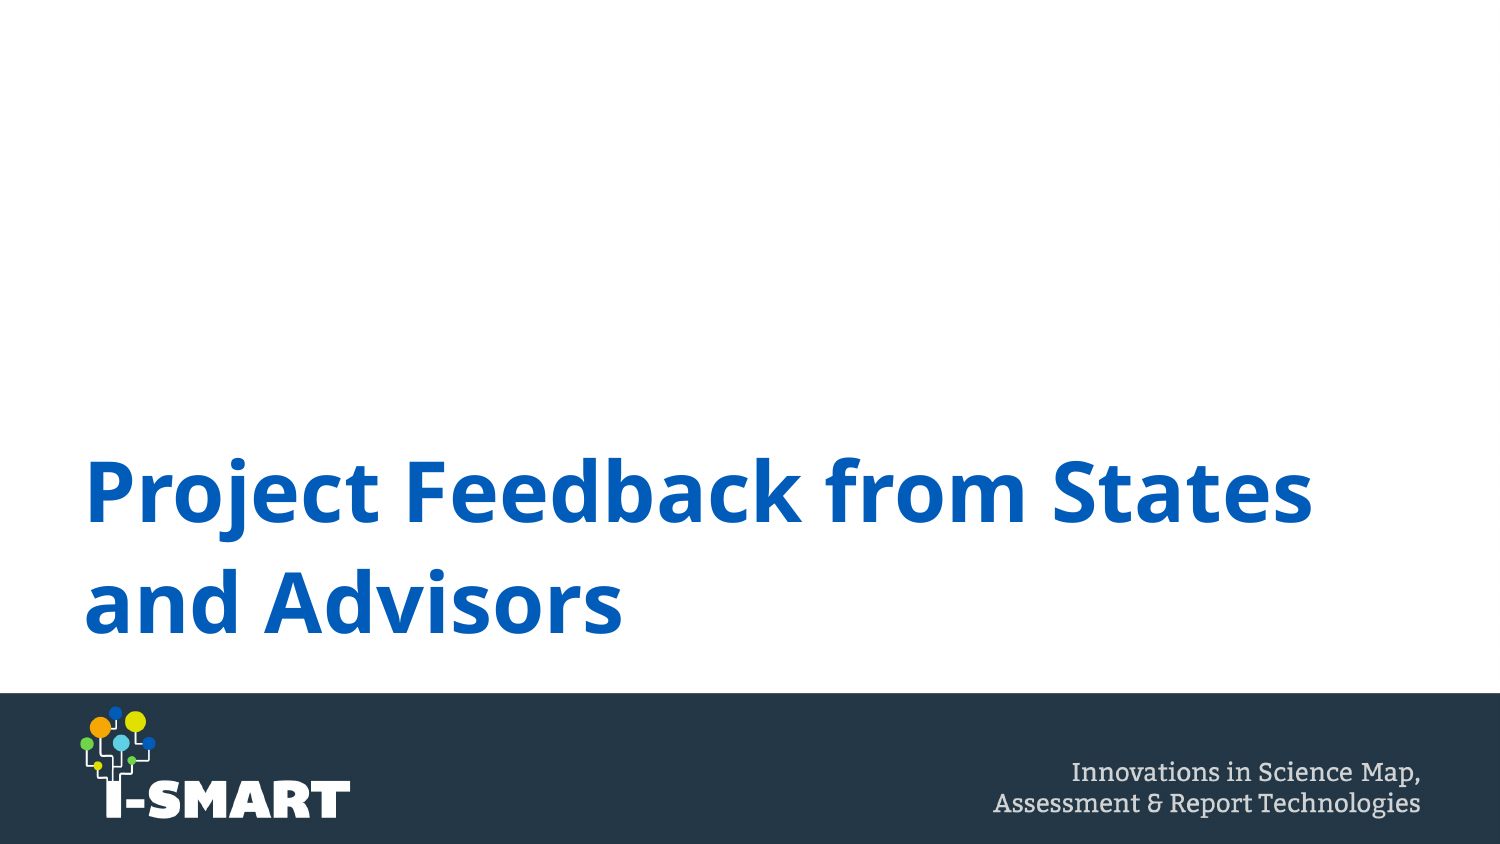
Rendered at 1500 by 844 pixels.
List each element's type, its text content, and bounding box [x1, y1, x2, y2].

picture [0, 0, 1500, 844]
title Project Feedback from States and Advisors [68, 364, 1417, 659]
